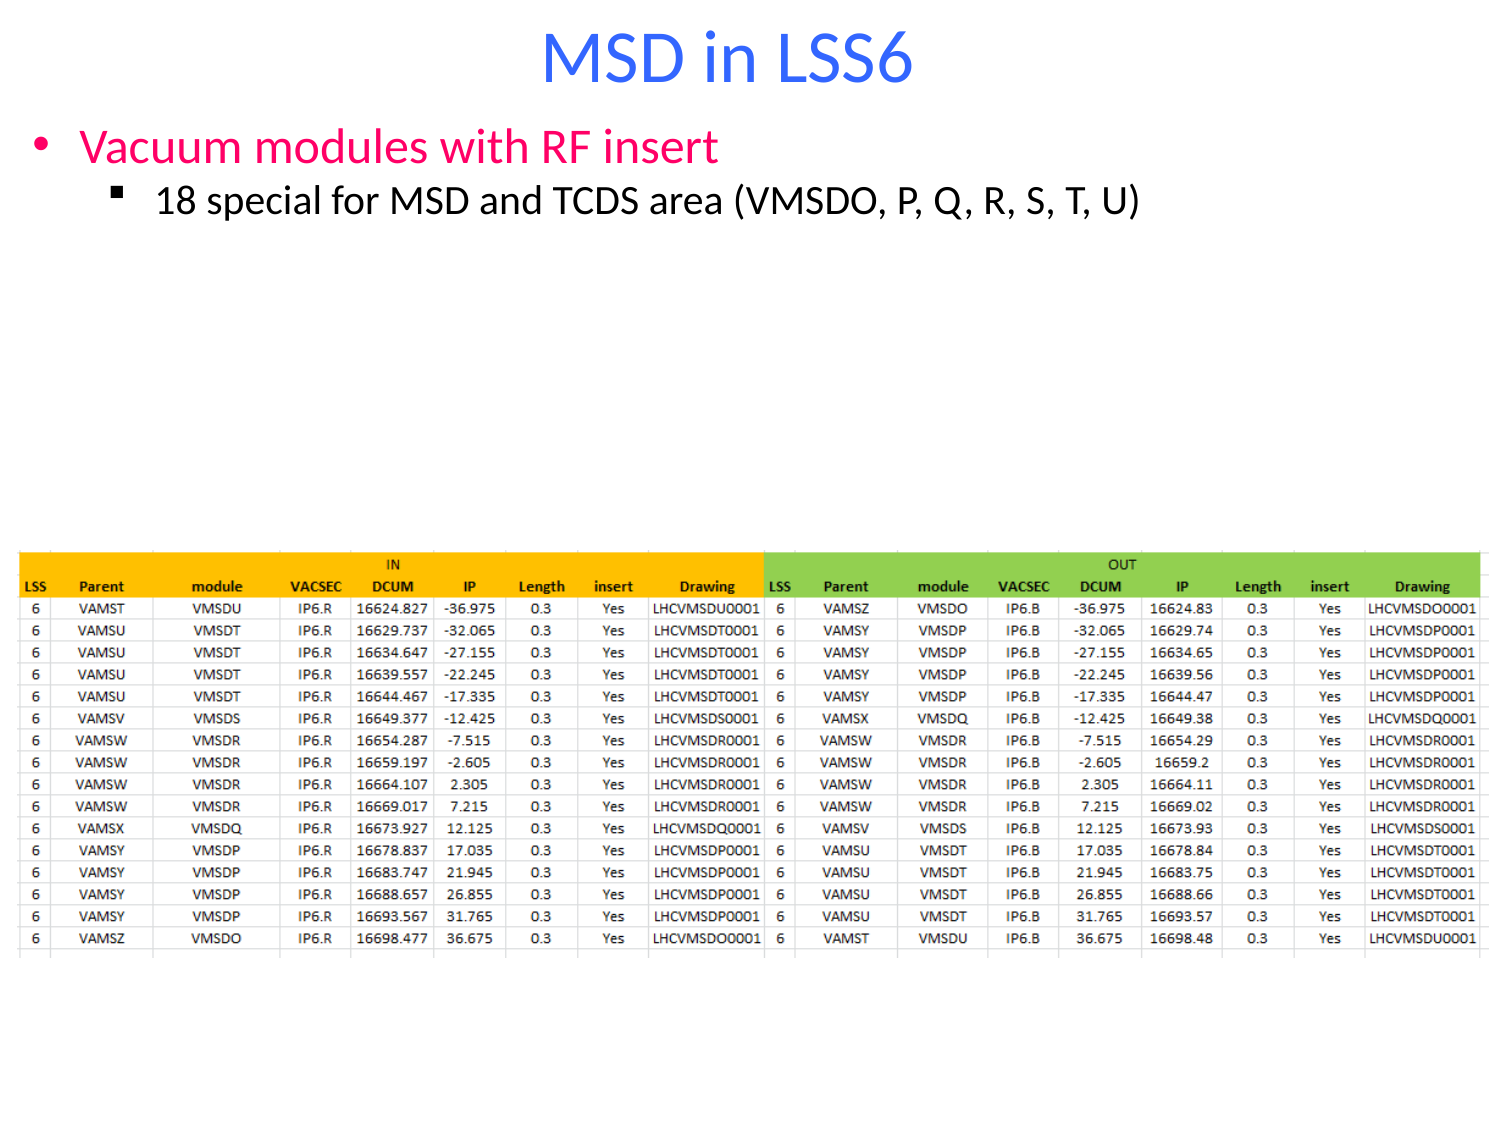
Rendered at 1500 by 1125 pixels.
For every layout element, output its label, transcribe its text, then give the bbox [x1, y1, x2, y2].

text_box MSD in LSS6 [0, 0, 1456, 105]
picture [17, 550, 1489, 959]
text_box Vacuum modules with RF insert 18 special for MSD and TCDS area (VMSDO, P, Q, R, S, T, U) [17, 105, 1412, 281]
